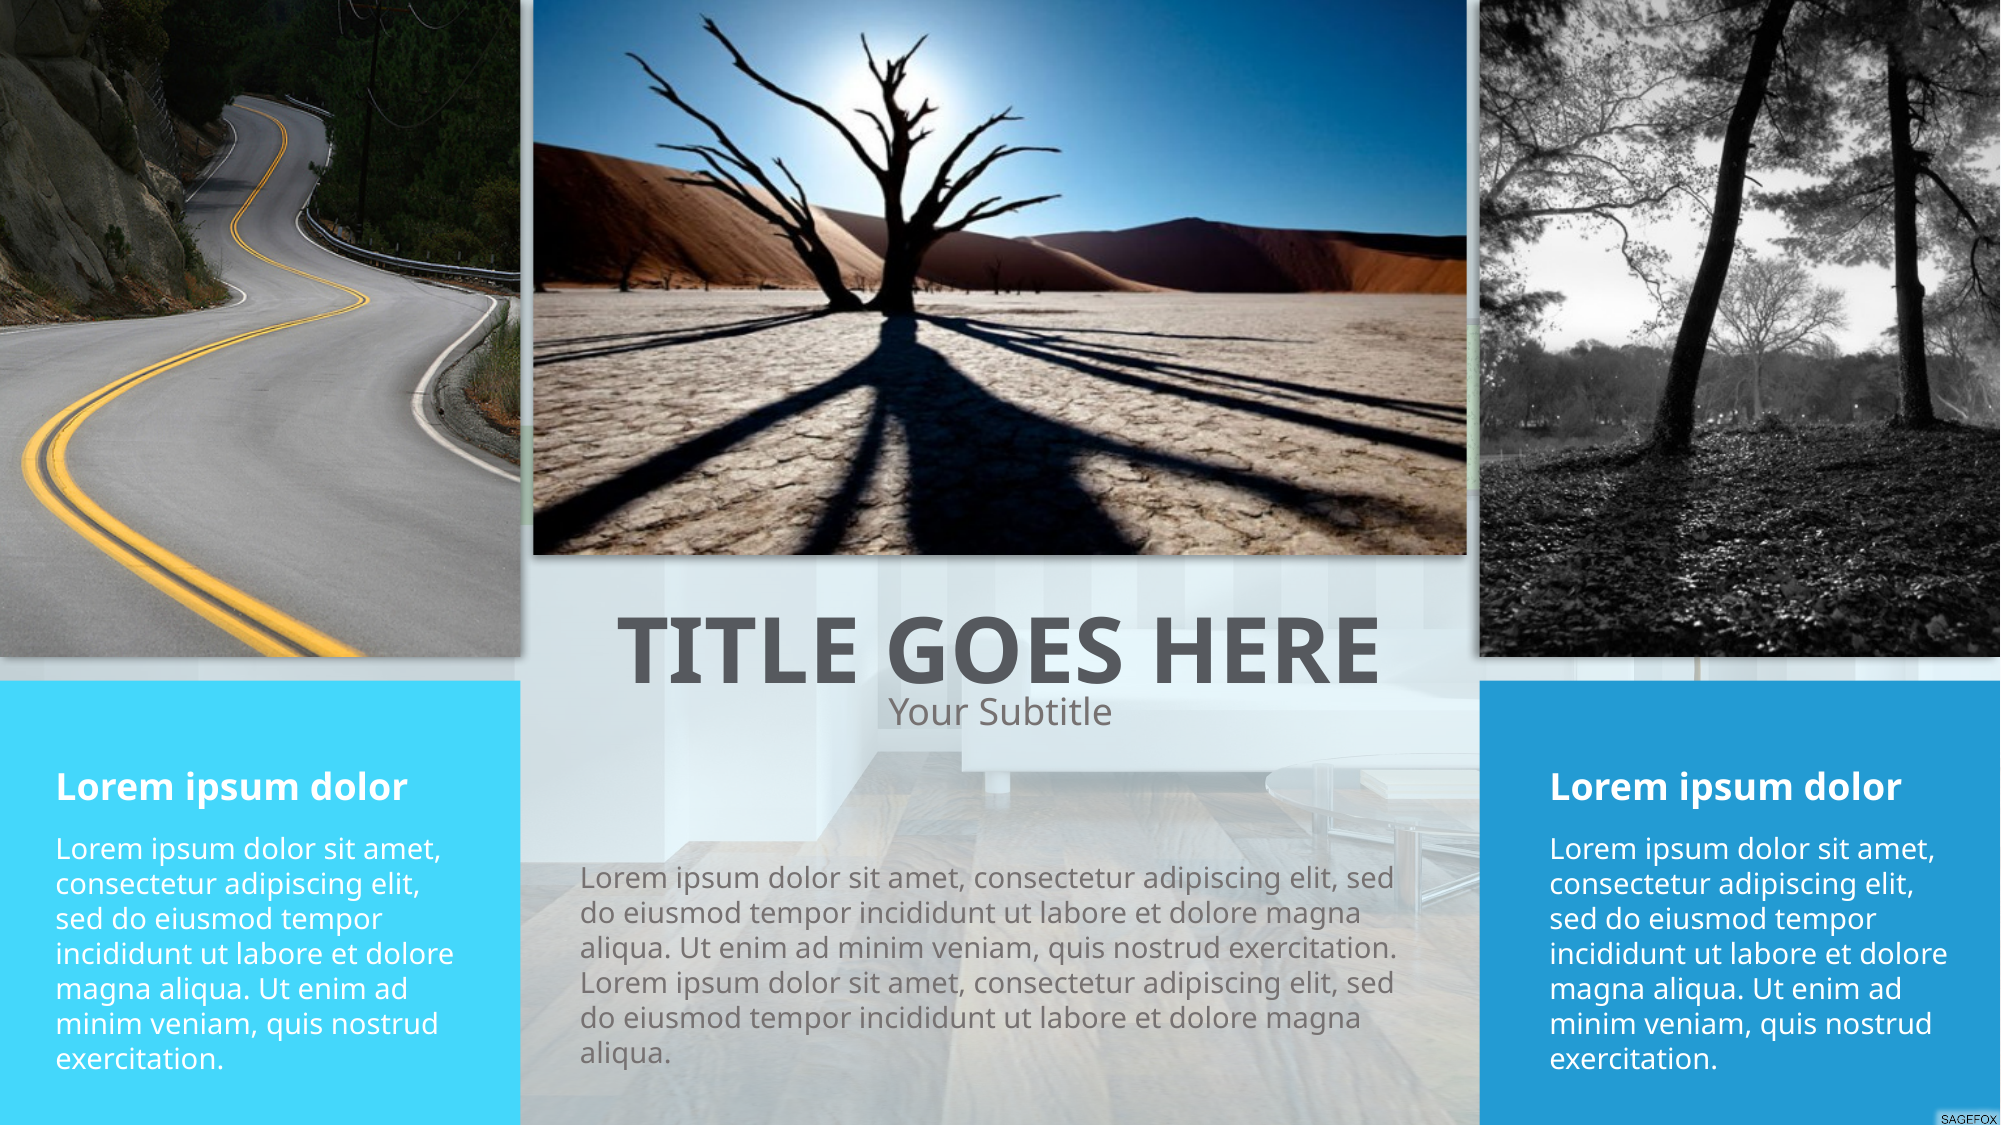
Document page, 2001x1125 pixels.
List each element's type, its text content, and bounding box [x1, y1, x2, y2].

text_box [0, 680, 521, 1125]
text_box [1479, 0, 2000, 657]
text_box [0, 0, 521, 657]
text_box [1479, 680, 2000, 1125]
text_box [548, 584, 1452, 742]
picture [1938, 1114, 1999, 1125]
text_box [1534, 755, 1974, 1051]
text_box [40, 755, 480, 1051]
text_box Lorem ipsum dolor sit amet, consectetur adipiscing elit, sed do eiusmod tempor incididunt ut labore et dolore magna aliqua. Ut enim ad minim veniam, quis nostrud exercitation. Lorem ipsum dolor sit amet, consectetur adipiscing elit, sed do eiusmod tempor incididunt ut labore et dolore magna aliqua. [565, 852, 1452, 1077]
text_box [532, 0, 1468, 555]
